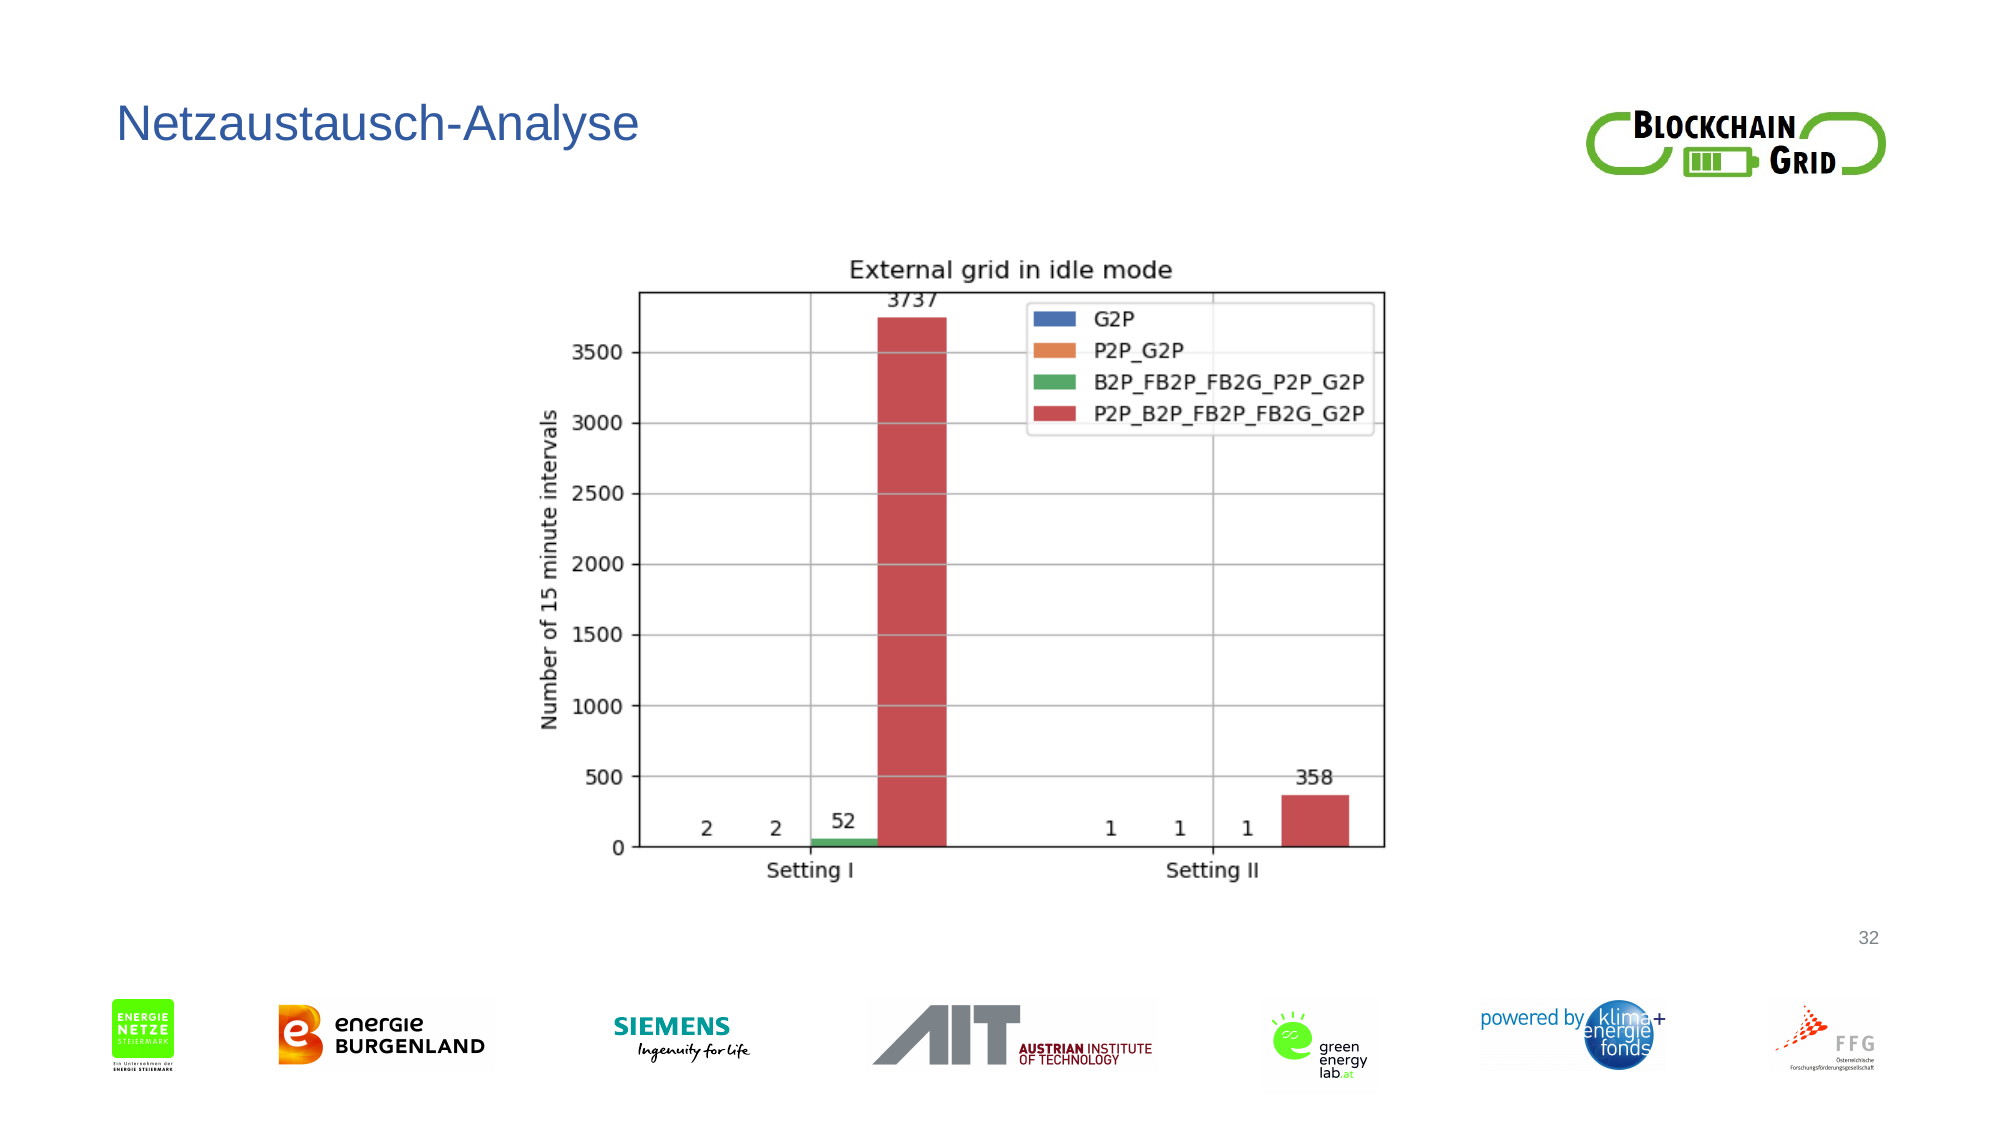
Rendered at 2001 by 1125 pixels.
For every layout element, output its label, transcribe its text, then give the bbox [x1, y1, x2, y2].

picture [1260, 999, 1379, 1094]
title Netzaustausch-Analyse [115, 89, 1883, 206]
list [518, 205, 1480, 927]
picture [1480, 999, 1667, 1071]
slide_number 32 [1480, 925, 1880, 999]
picture [1769, 999, 1880, 1071]
picture [866, 999, 1158, 1071]
picture [275, 999, 495, 1071]
picture [1586, 85, 1886, 209]
picture [112, 999, 174, 1071]
